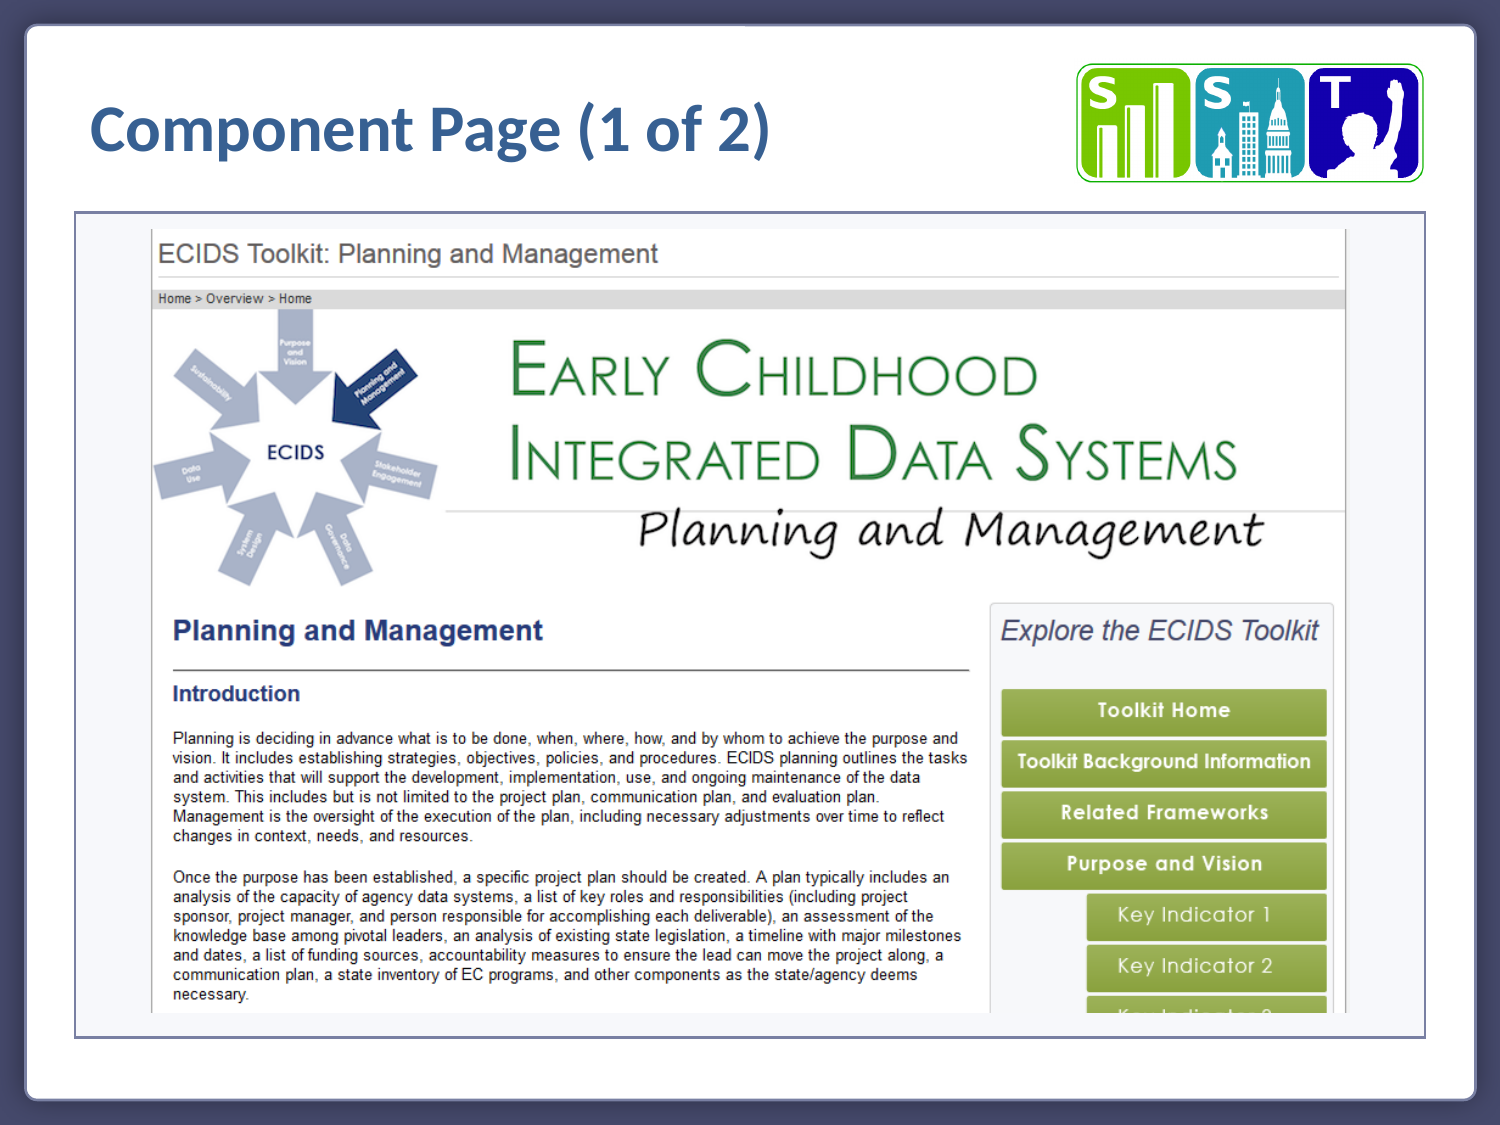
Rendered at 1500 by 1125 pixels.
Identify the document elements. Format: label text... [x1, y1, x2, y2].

picture [149, 229, 1351, 1013]
text_box Component Page (1 of 2) [74, 62, 1363, 188]
picture [1074, 58, 1425, 184]
